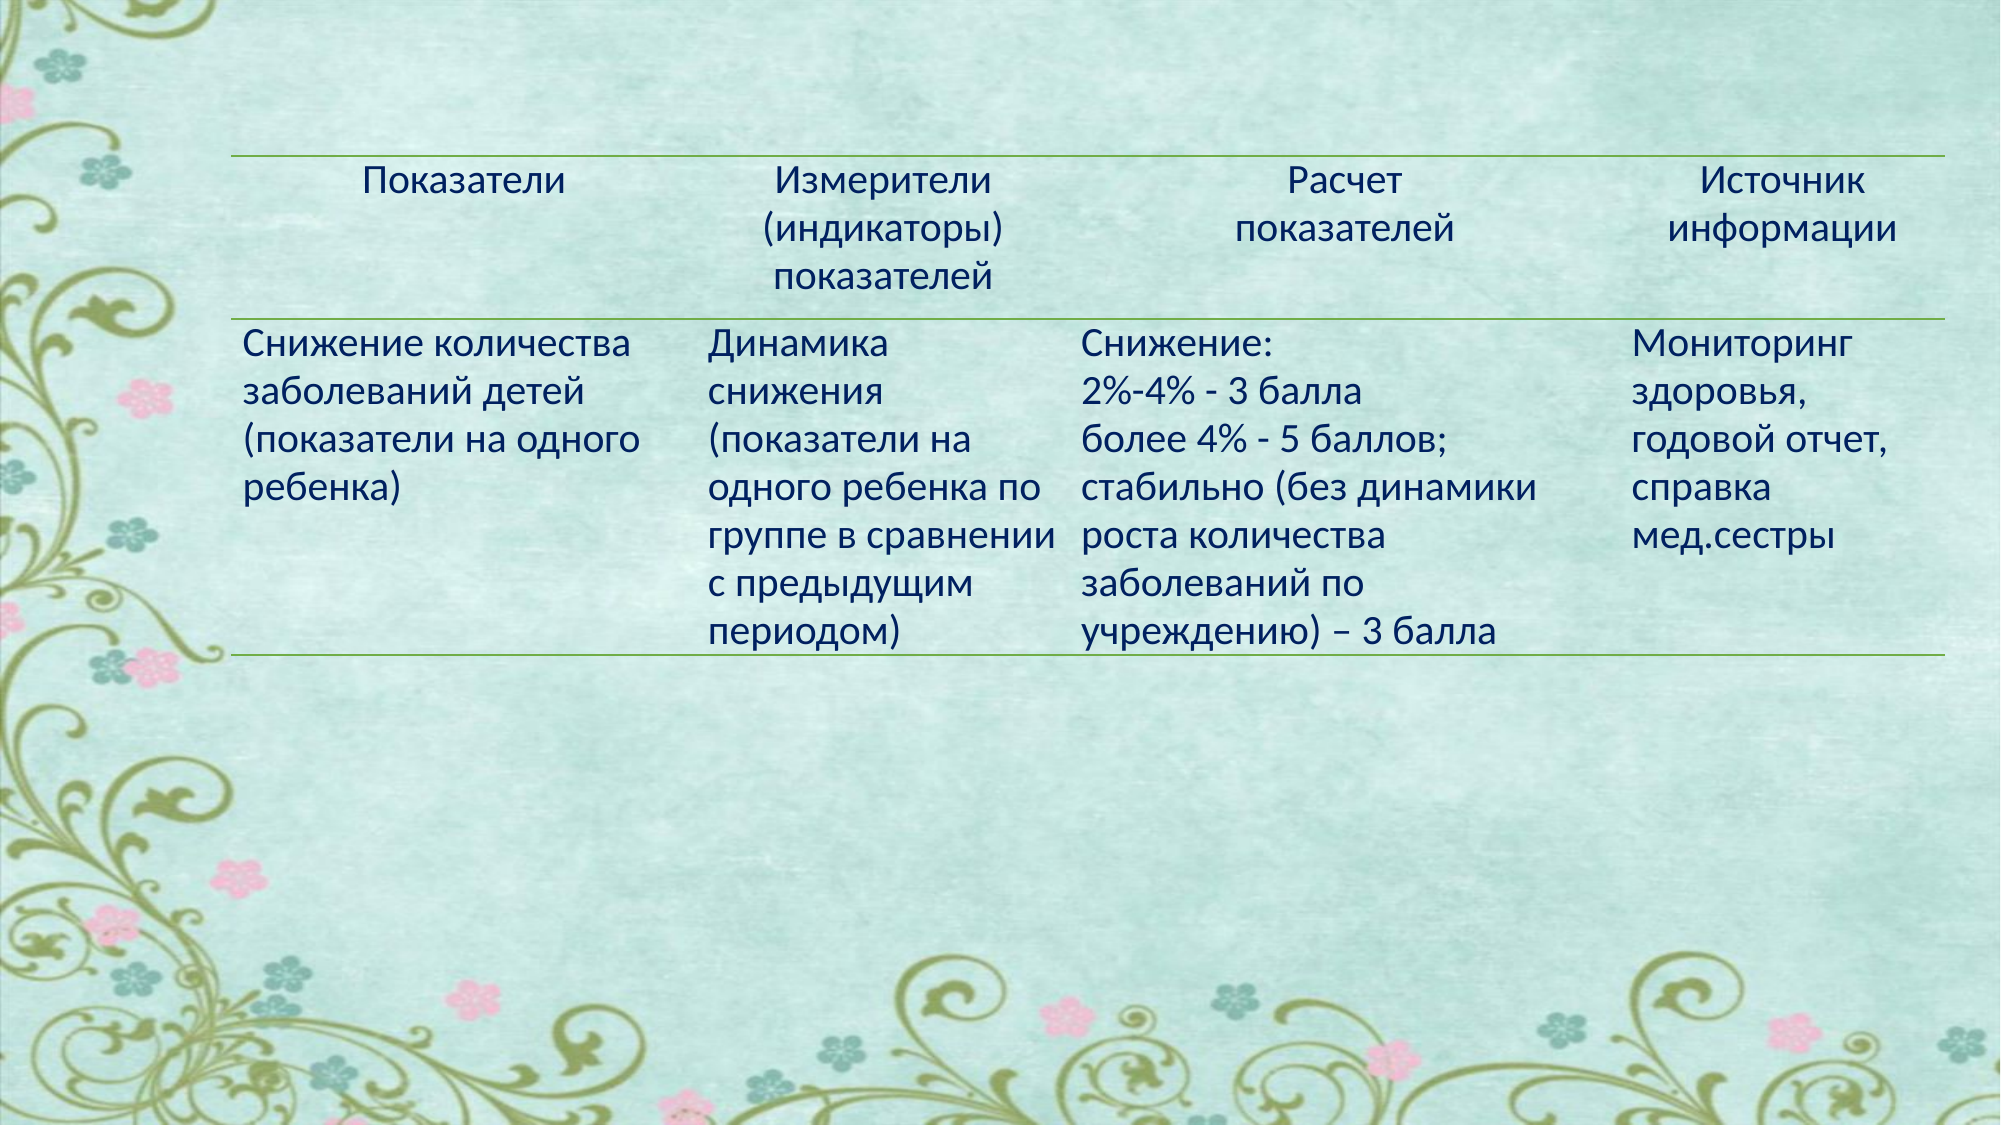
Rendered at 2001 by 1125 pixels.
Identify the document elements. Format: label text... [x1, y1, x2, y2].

picture [0, 0, 2001, 1125]
table_cell Динамика снижения (показатели на одного ребенка по группе в сравнении с предыдущим периодом) [697, 320, 1070, 654]
table_cell Снижение количества заболеваний детей (показатели на одного ребенка) [231, 320, 697, 654]
table_header Показатели [231, 157, 697, 318]
table_header Расчет показателей [1070, 157, 1620, 318]
table_cell Снижение: 2%-4% - 3 балла более 4% - 5 баллов; стабильно (без динамики роста количества заболеваний по учреждению) – 3 балла [1070, 320, 1620, 654]
table_header Источник информации [1620, 157, 1945, 318]
table_cell Мониторинг здоровья, годовой отчет, справка мед.сестры [1620, 320, 1945, 654]
table_header Измерители (индикаторы) показателей [697, 157, 1070, 318]
